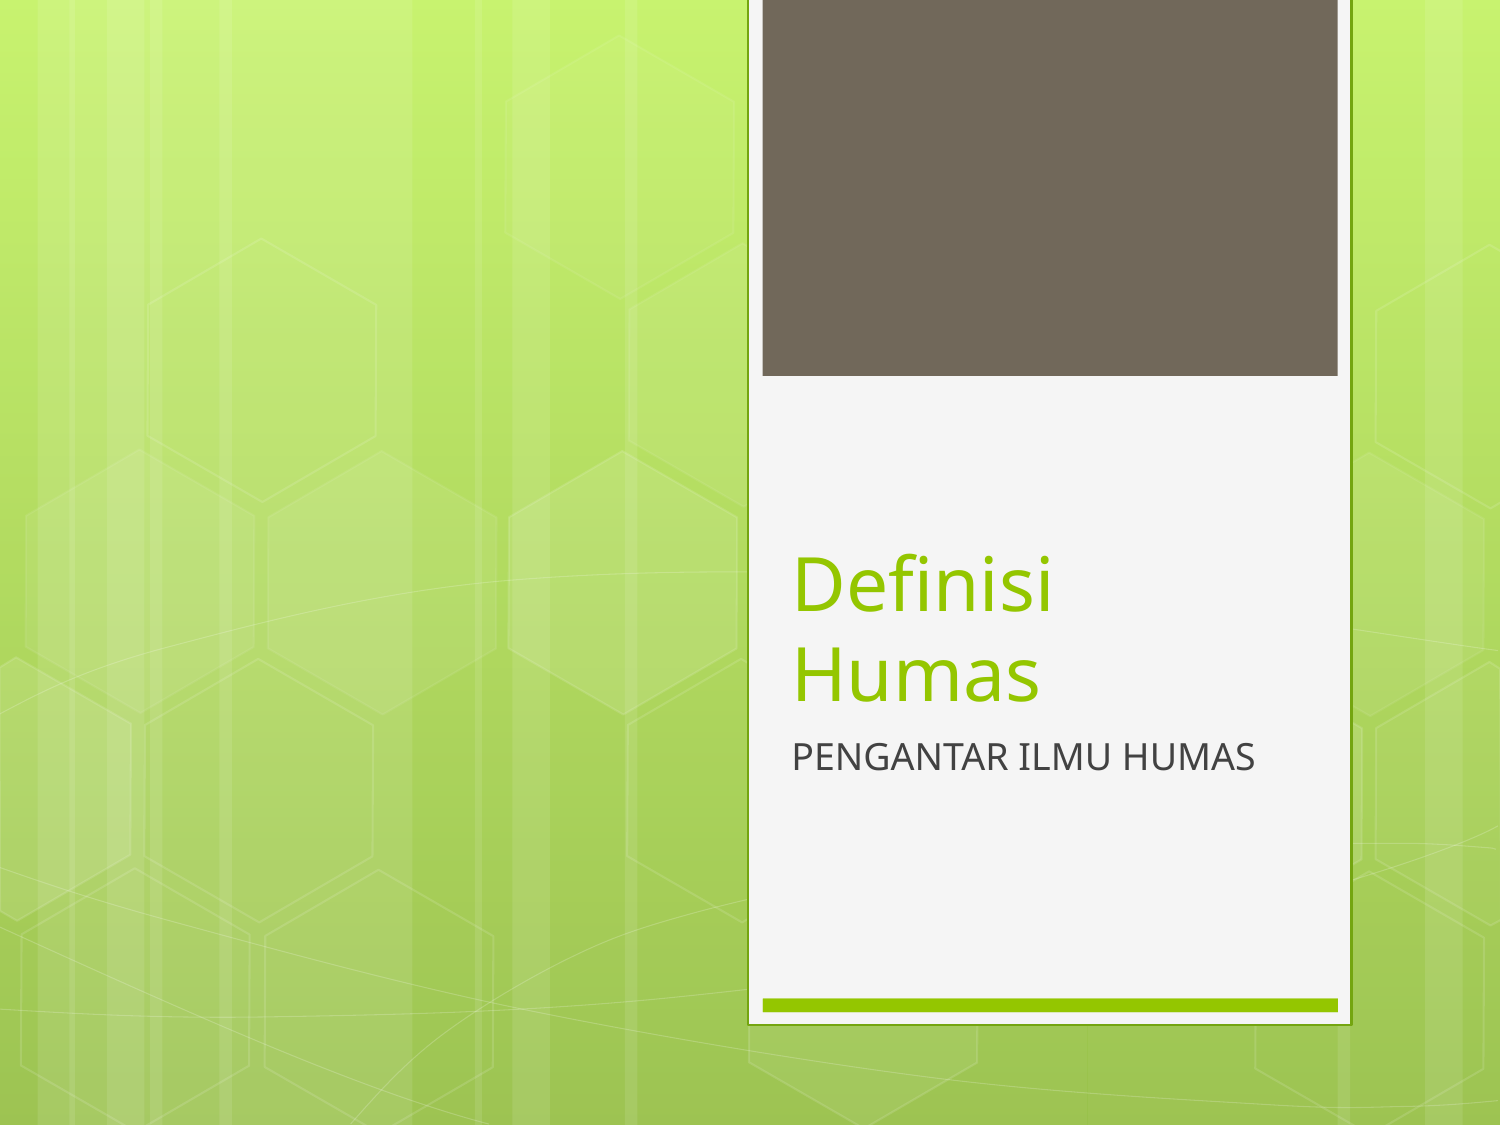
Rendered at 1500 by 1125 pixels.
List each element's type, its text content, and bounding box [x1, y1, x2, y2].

title Definisi Humas [776, 444, 1320, 724]
subtitle PENGANTAR ILMU HUMAS [776, 725, 1320, 933]
